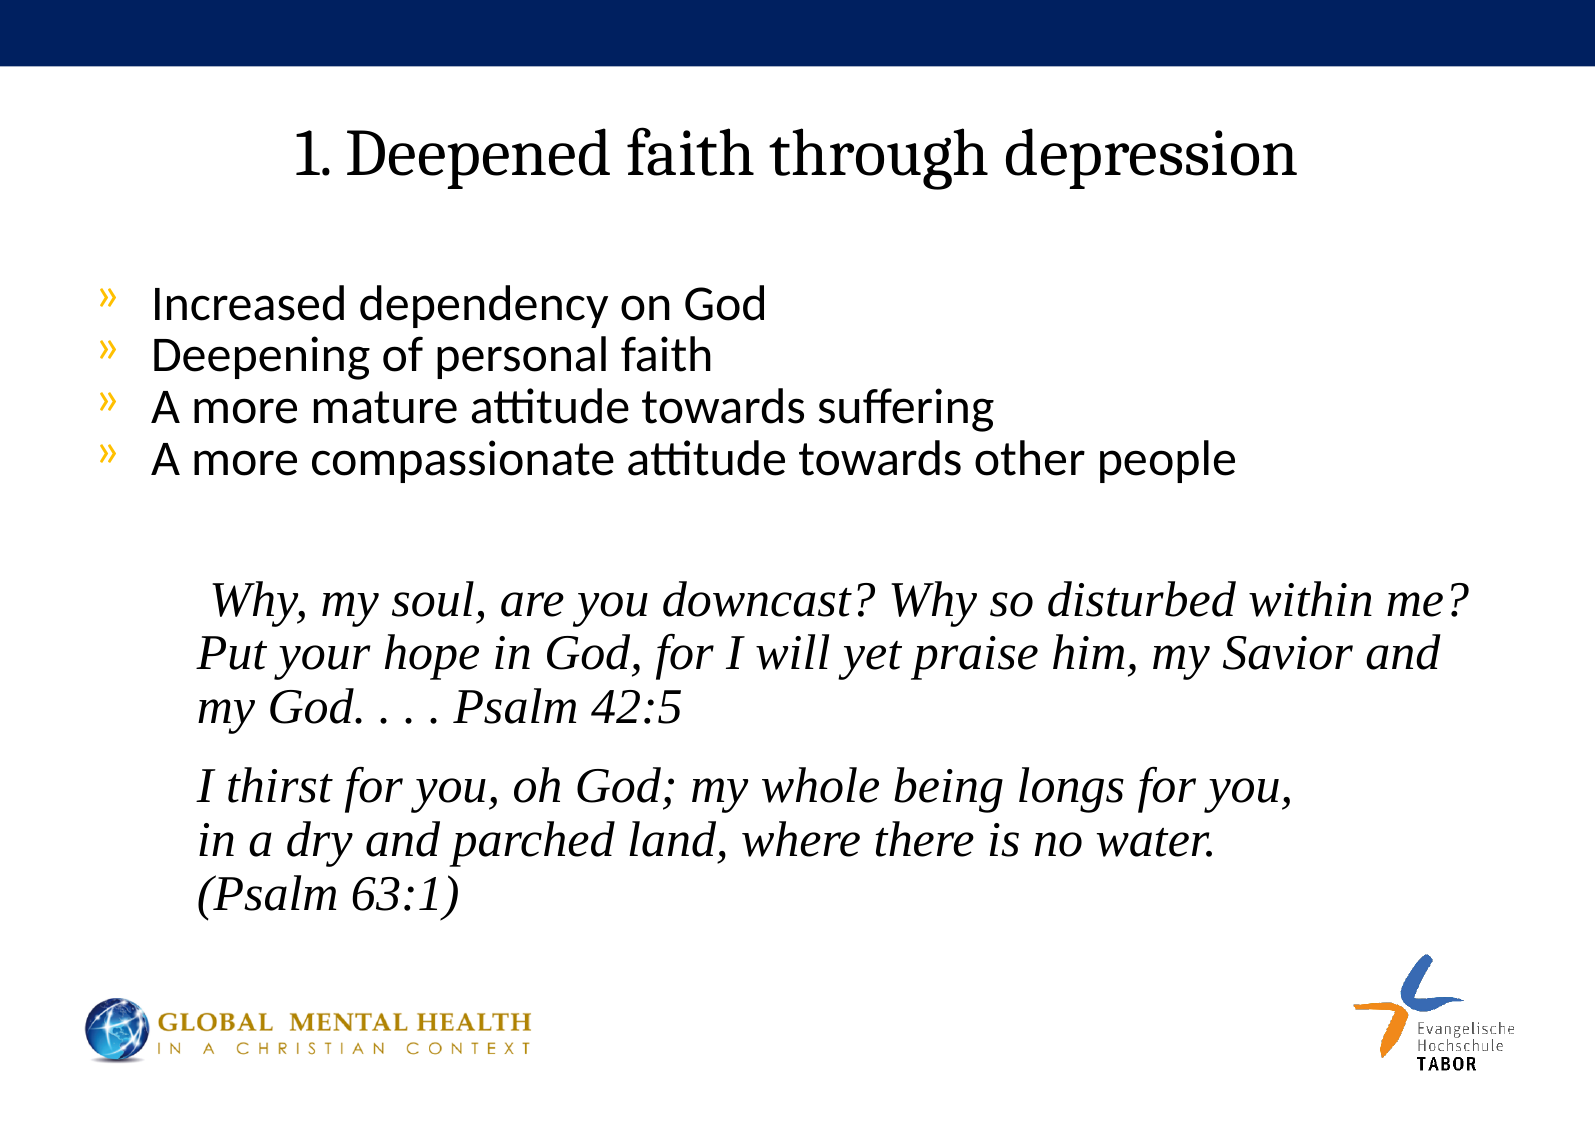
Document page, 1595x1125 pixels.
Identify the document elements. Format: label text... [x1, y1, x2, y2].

picture [81, 1005, 538, 1065]
list Increased dependency on God Deepening of personal faith A more mature attitude towards suffering A more compassionate attitude towards other people [79, 278, 1516, 1005]
picture [1351, 952, 1518, 1073]
text_box Why, my soul, are you downcast? Why so disturbed within me? Put your hope in God, for I will yet praise him, my Savior and my God. . . . Psalm 42:5 I thirst for you, oh God; my whole being longs for you, in a dry and parched land, where there is no water. (Psalm 63:1) [182, 565, 1485, 929]
title 1. Deepened faith through depression [79, 54, 1516, 244]
